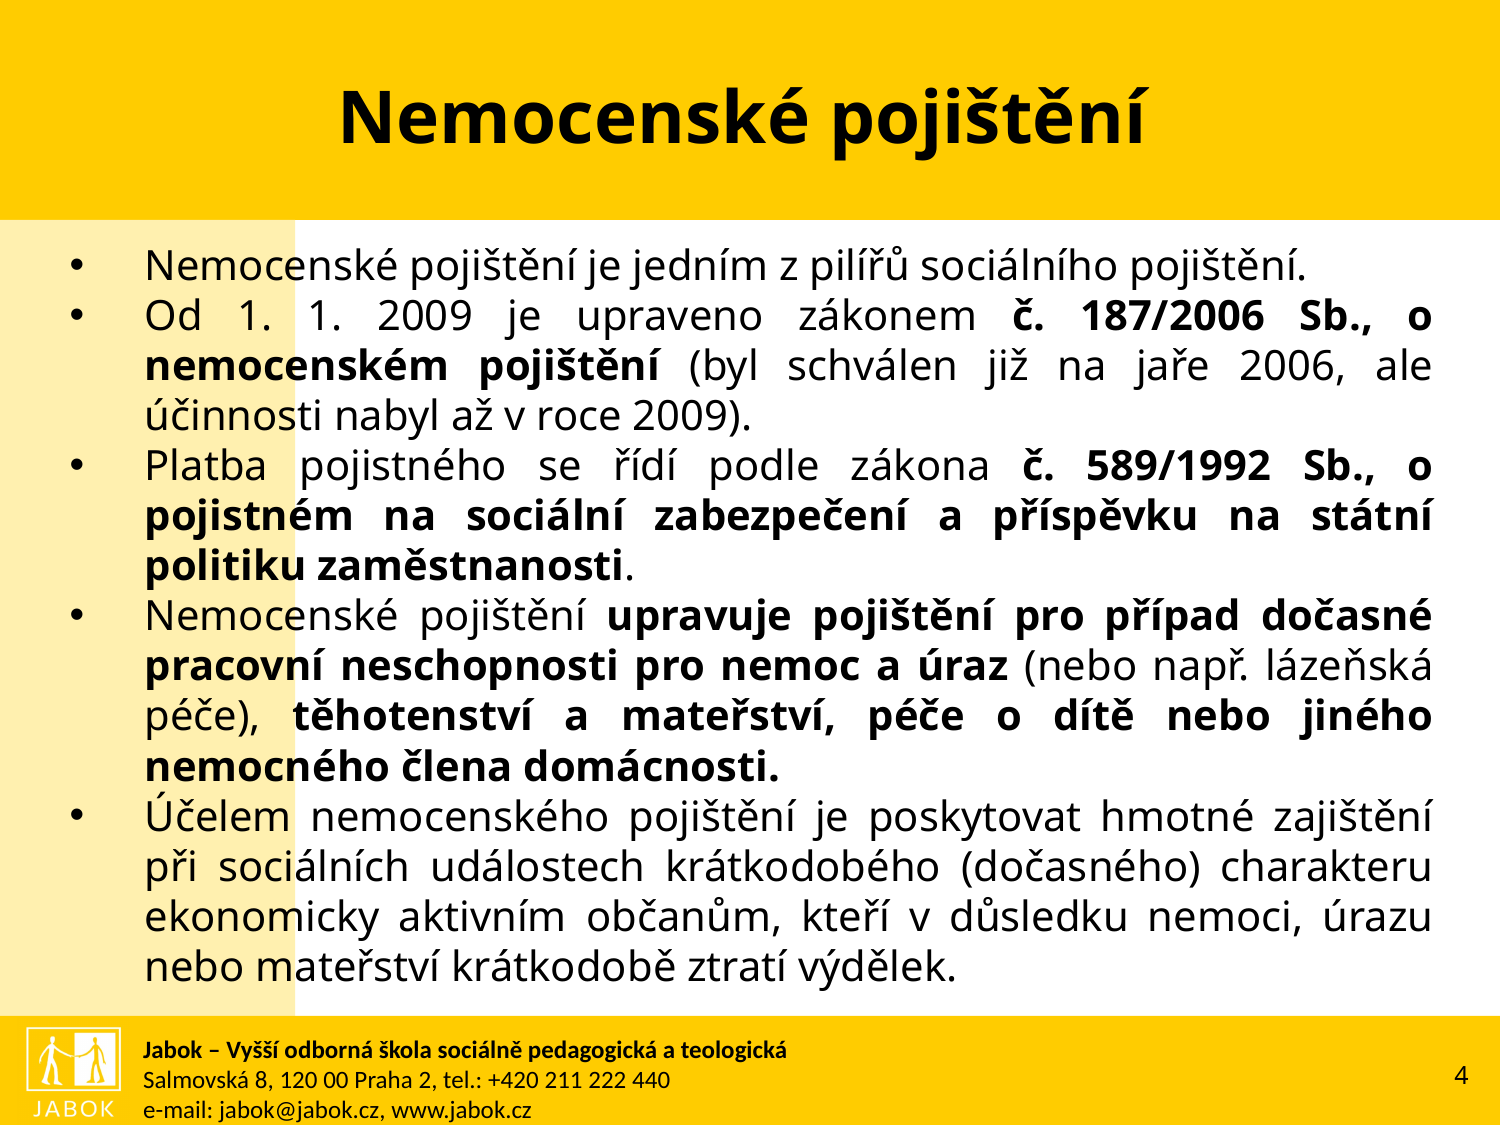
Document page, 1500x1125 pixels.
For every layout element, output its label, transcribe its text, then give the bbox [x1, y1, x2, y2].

text_box Nemocenské pojištění je jedním z pilířů sociálního pojištění. Od 1. 1. 2009 je upraveno zákonem č. 187/2006 Sb., o nemocenském pojištění (byl schválen již na jaře 2006, ale účinnosti nabyl až v roce 2009). Platba pojistného se řídí podle zákona č. 589/1992 Sb., o pojistném na sociální zabezpečení a příspěvku na státní politiku zaměstnanosti. Nemocenské pojištění upravuje pojištění pro případ dočasné pracovní neschopnosti pro nemoc a úraz (nebo např. lázeňská péče), těhotenství a mateřství, péče o dítě nebo jiného nemocného člena domácnosti. Účelem nemocenského pojištění je poskytovat hmotné zajištění při sociálních událostech krátkodobého (dočasného) charakteru ekonomicky aktivním občanům, kteří v důsledku nemoci, úrazu nebo mateřství krátkodobě ztratí výdělek. [54, 231, 1449, 909]
picture [17, 1017, 130, 1125]
title Nemocenské pojištění [76, 20, 1427, 209]
